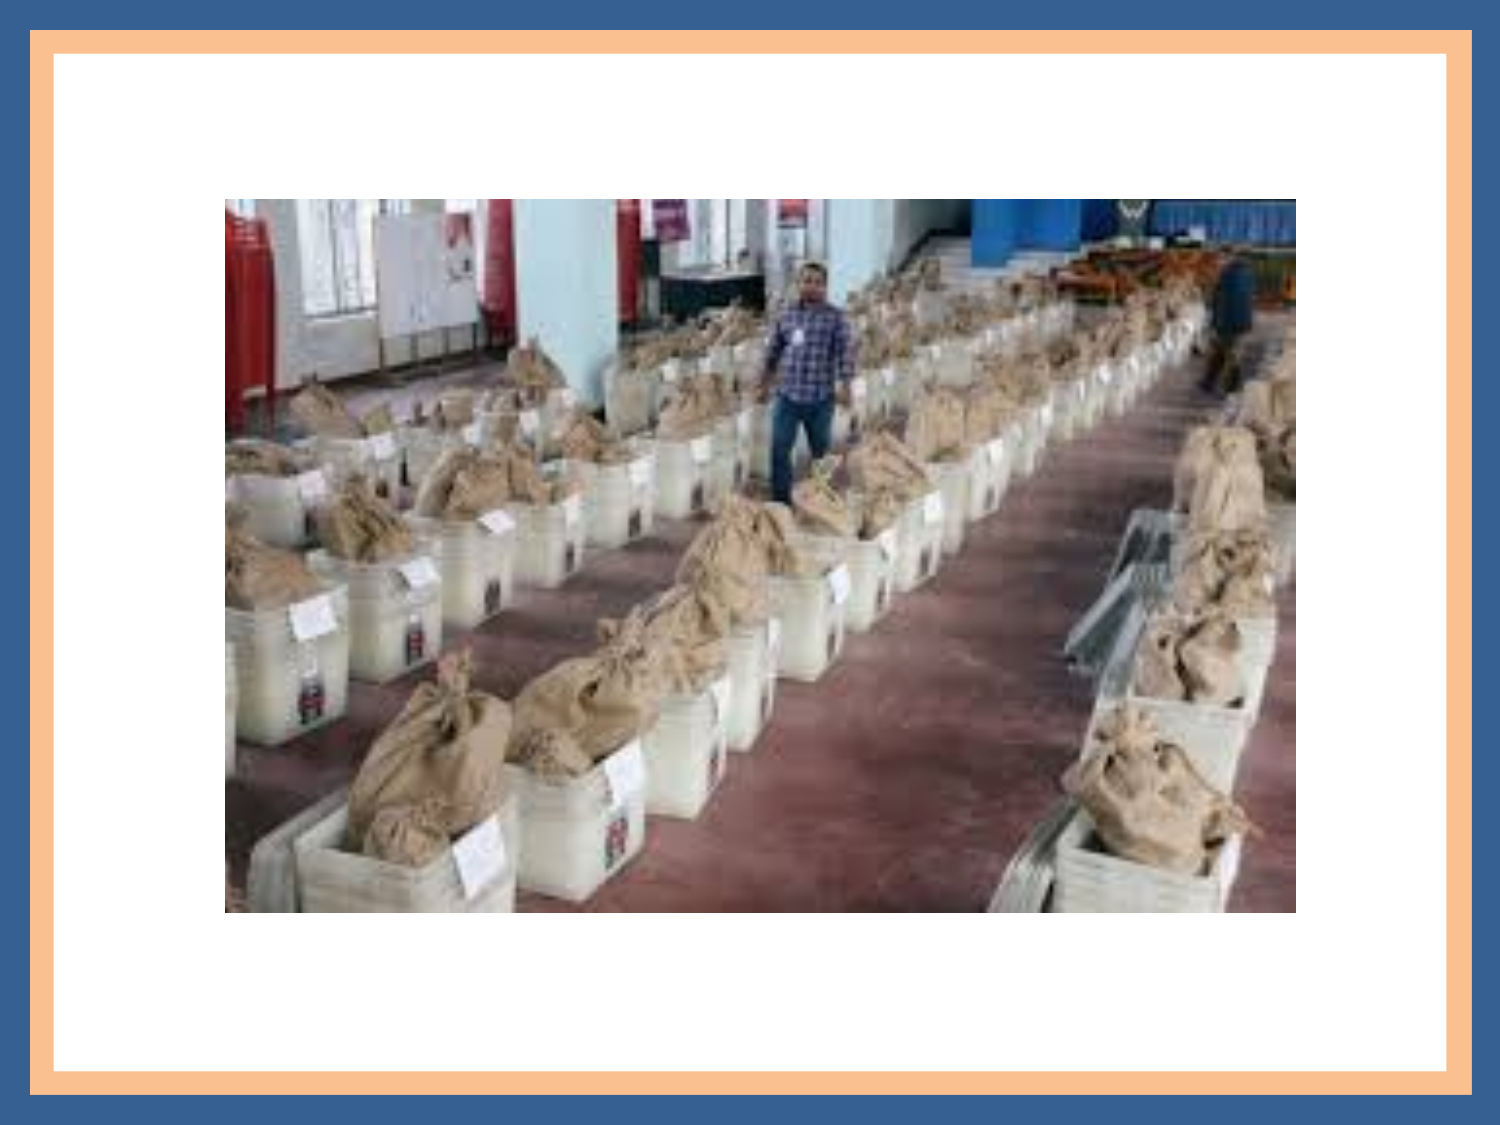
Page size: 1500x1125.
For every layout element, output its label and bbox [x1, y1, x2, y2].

picture [224, 199, 1296, 913]
